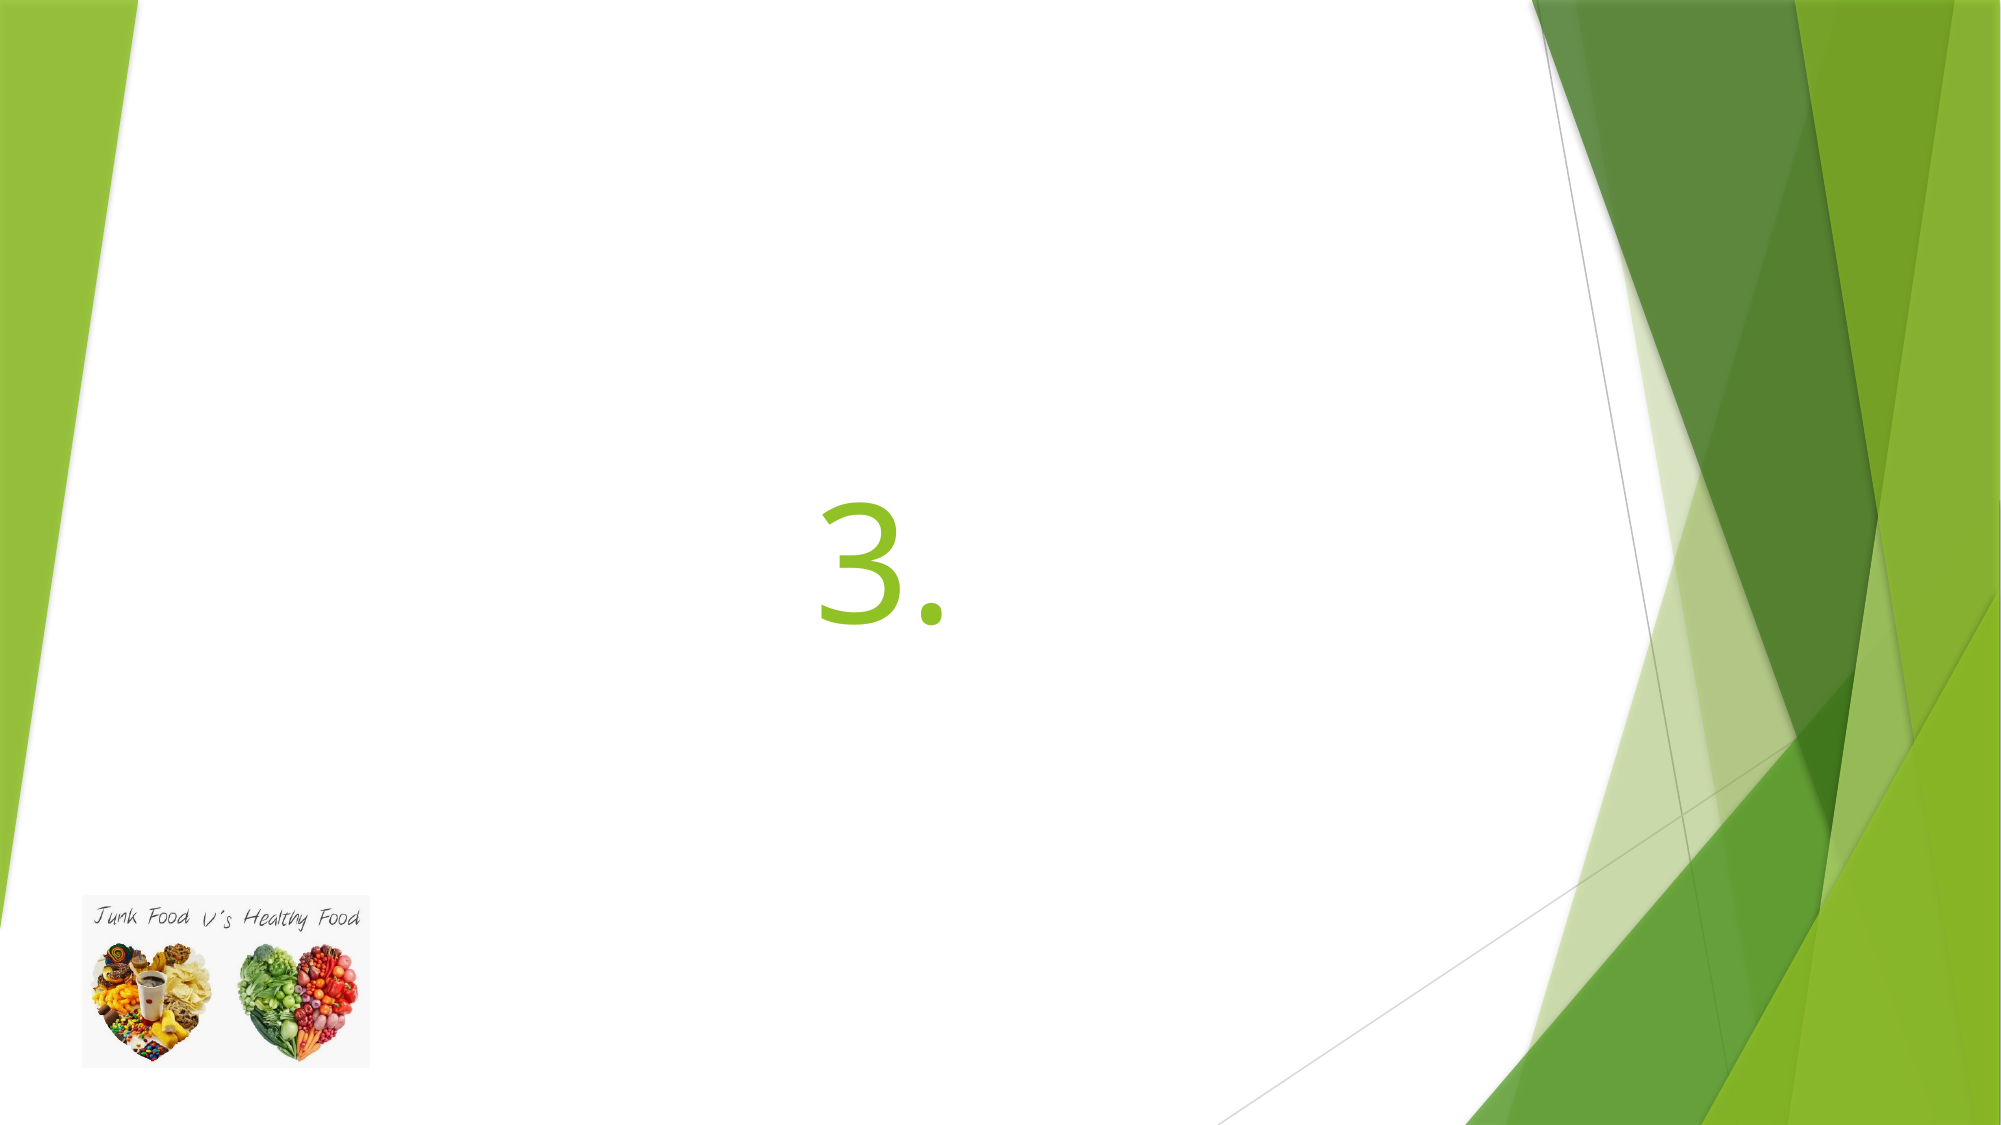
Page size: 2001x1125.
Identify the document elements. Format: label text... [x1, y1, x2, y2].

picture [82, 895, 371, 1068]
title 3. [247, 394, 1522, 665]
